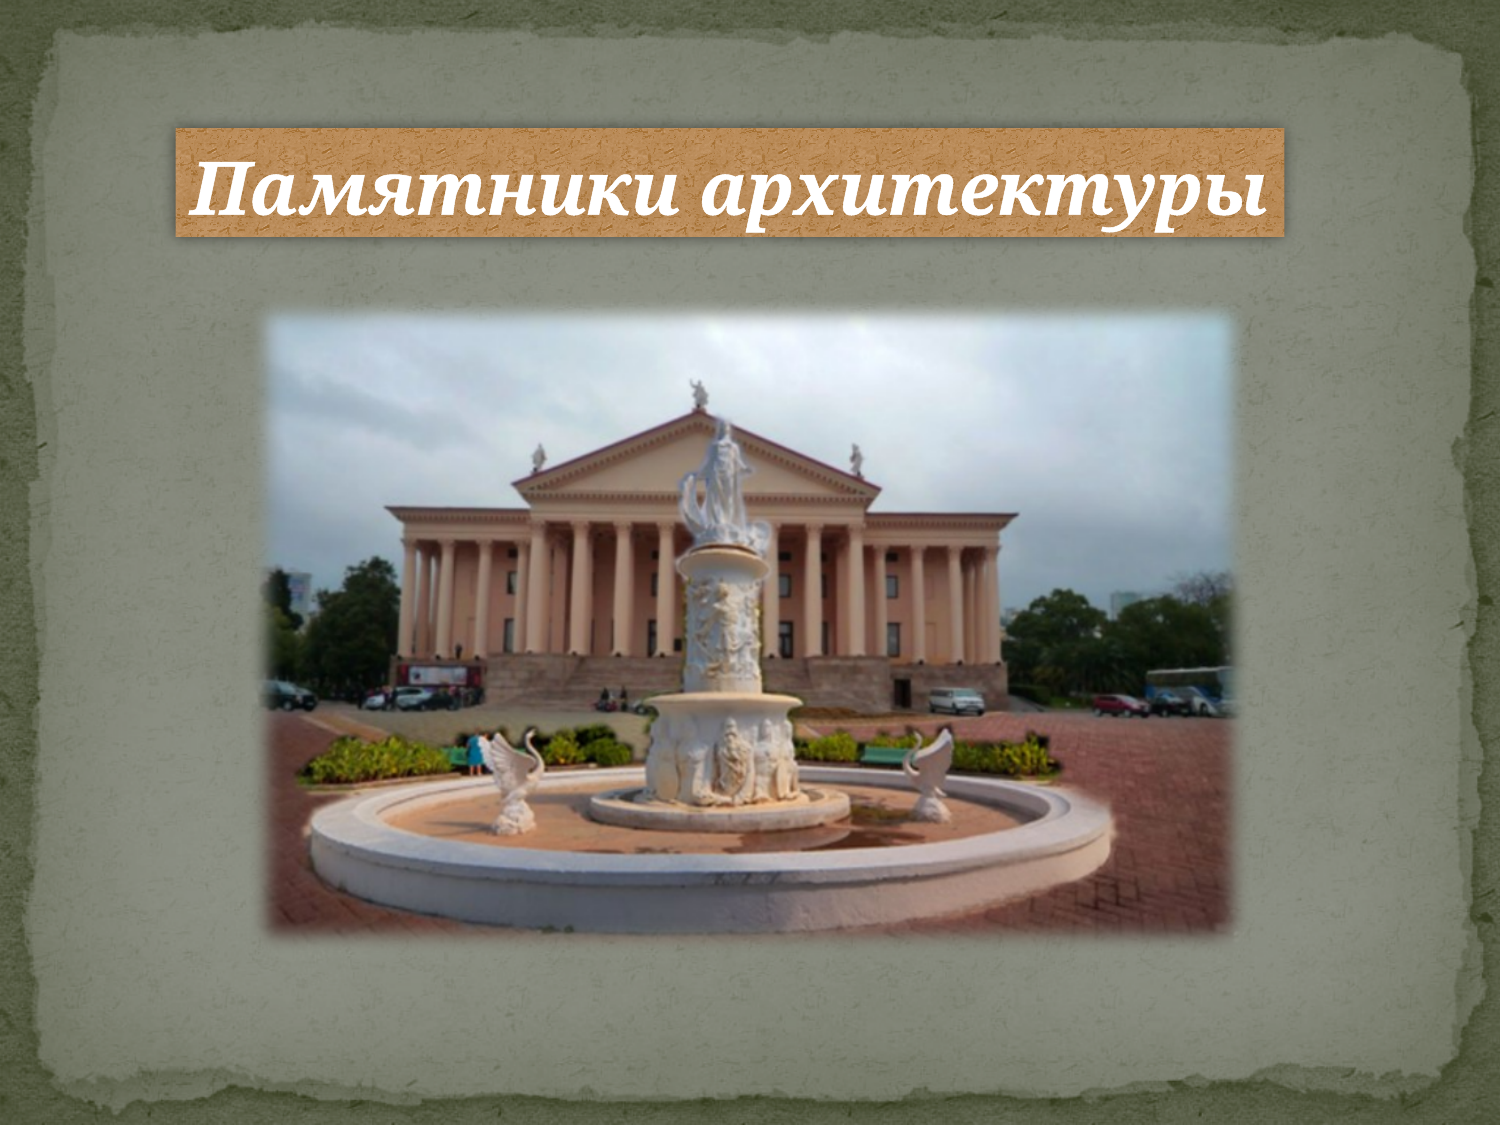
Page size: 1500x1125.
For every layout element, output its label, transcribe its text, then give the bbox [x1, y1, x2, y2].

title Памятники архитектуры [175, 128, 1285, 237]
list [252, 300, 1249, 950]
